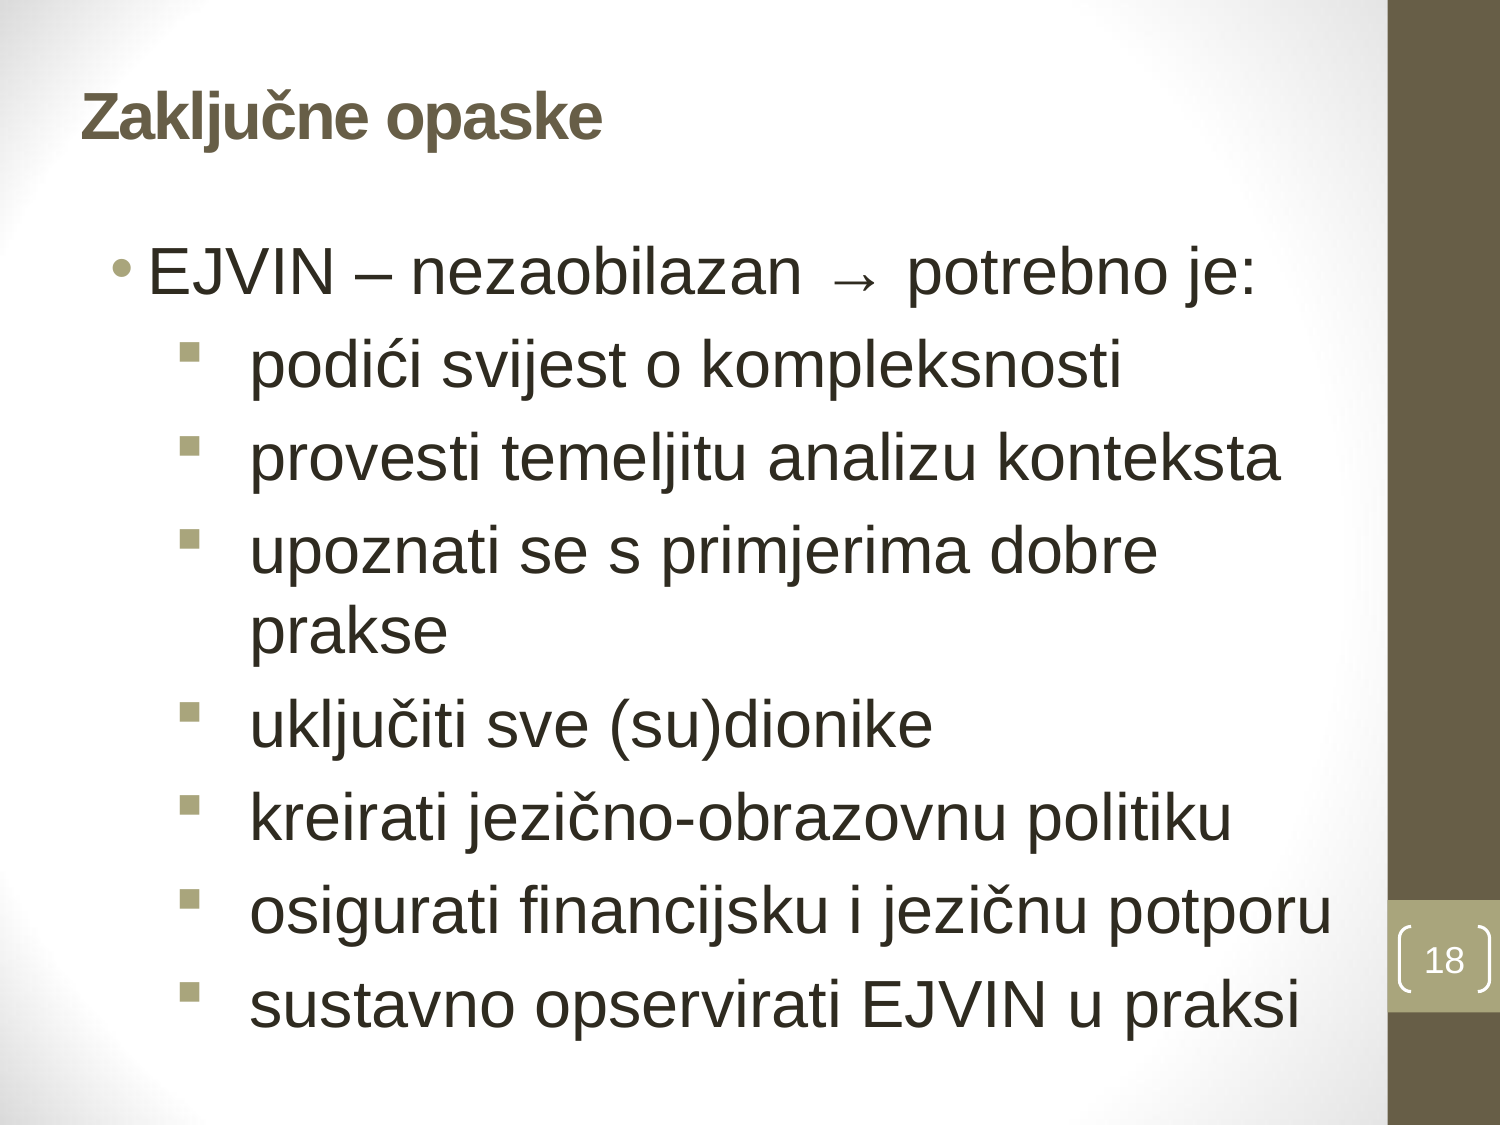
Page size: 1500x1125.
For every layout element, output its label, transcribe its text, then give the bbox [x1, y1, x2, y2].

picture [0, 0, 1387, 1125]
slide_number 18 [1397, 924, 1492, 994]
title Zaključne opaske [64, 19, 1315, 207]
list EJVIN – nezaobilazan → potrebno je: podići svijest o kompleksnosti provesti temeljitu analizu konteksta upoznati se s primjerima dobre prakse uključiti sve (su)dionike kreirati jezično-obrazovnu politiku osigurati financijsku i jezičnu potporu sustavno opservirati EJVIN u praksi [76, 219, 1365, 1125]
